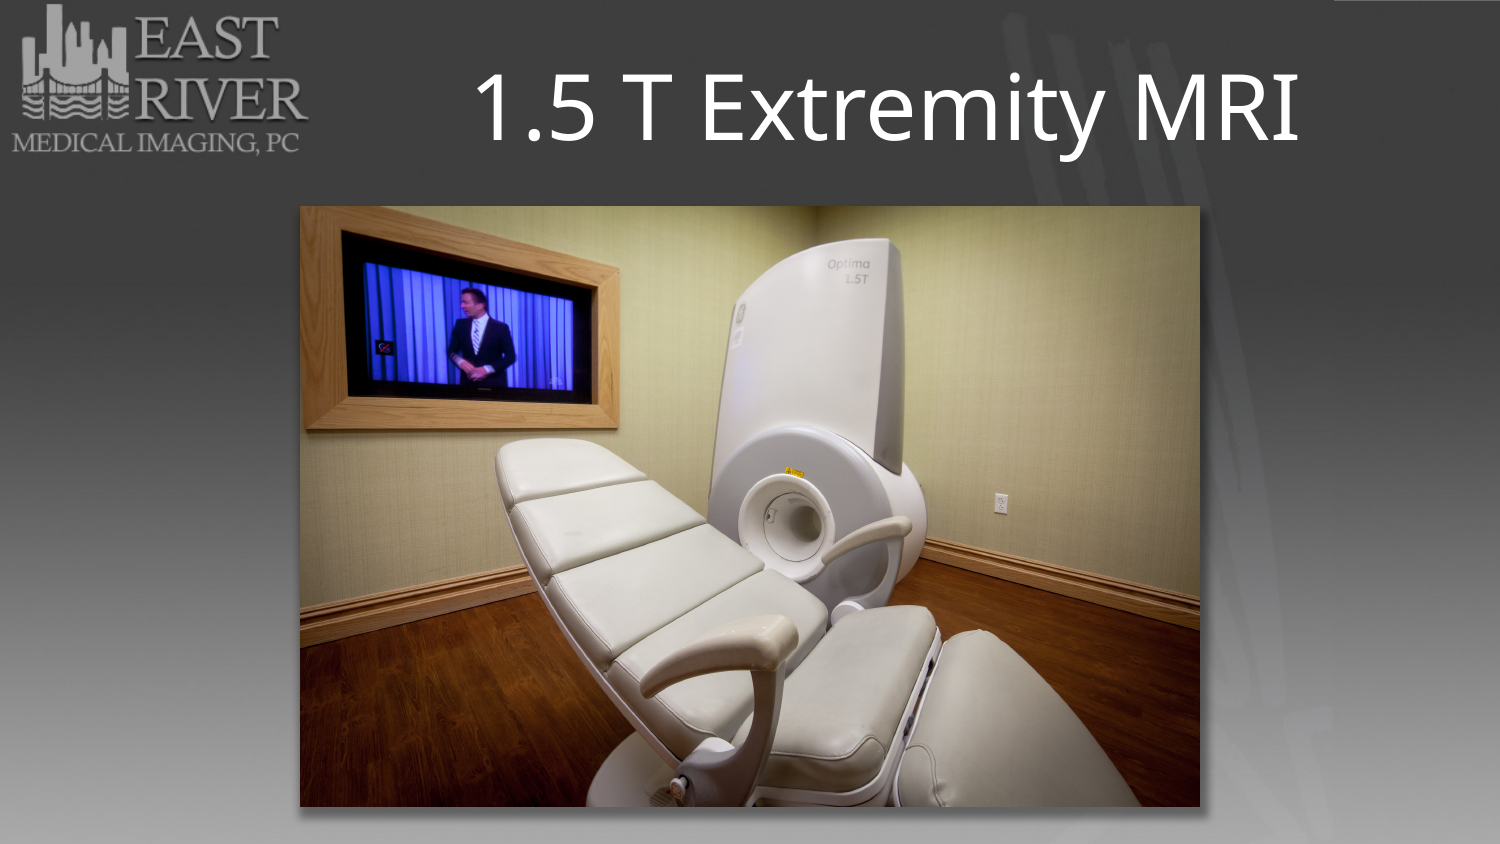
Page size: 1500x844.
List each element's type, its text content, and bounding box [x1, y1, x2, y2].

picture [0, 0, 1500, 844]
title 1.5 T Extremity MRI [346, 33, 1425, 175]
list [299, 206, 1201, 807]
